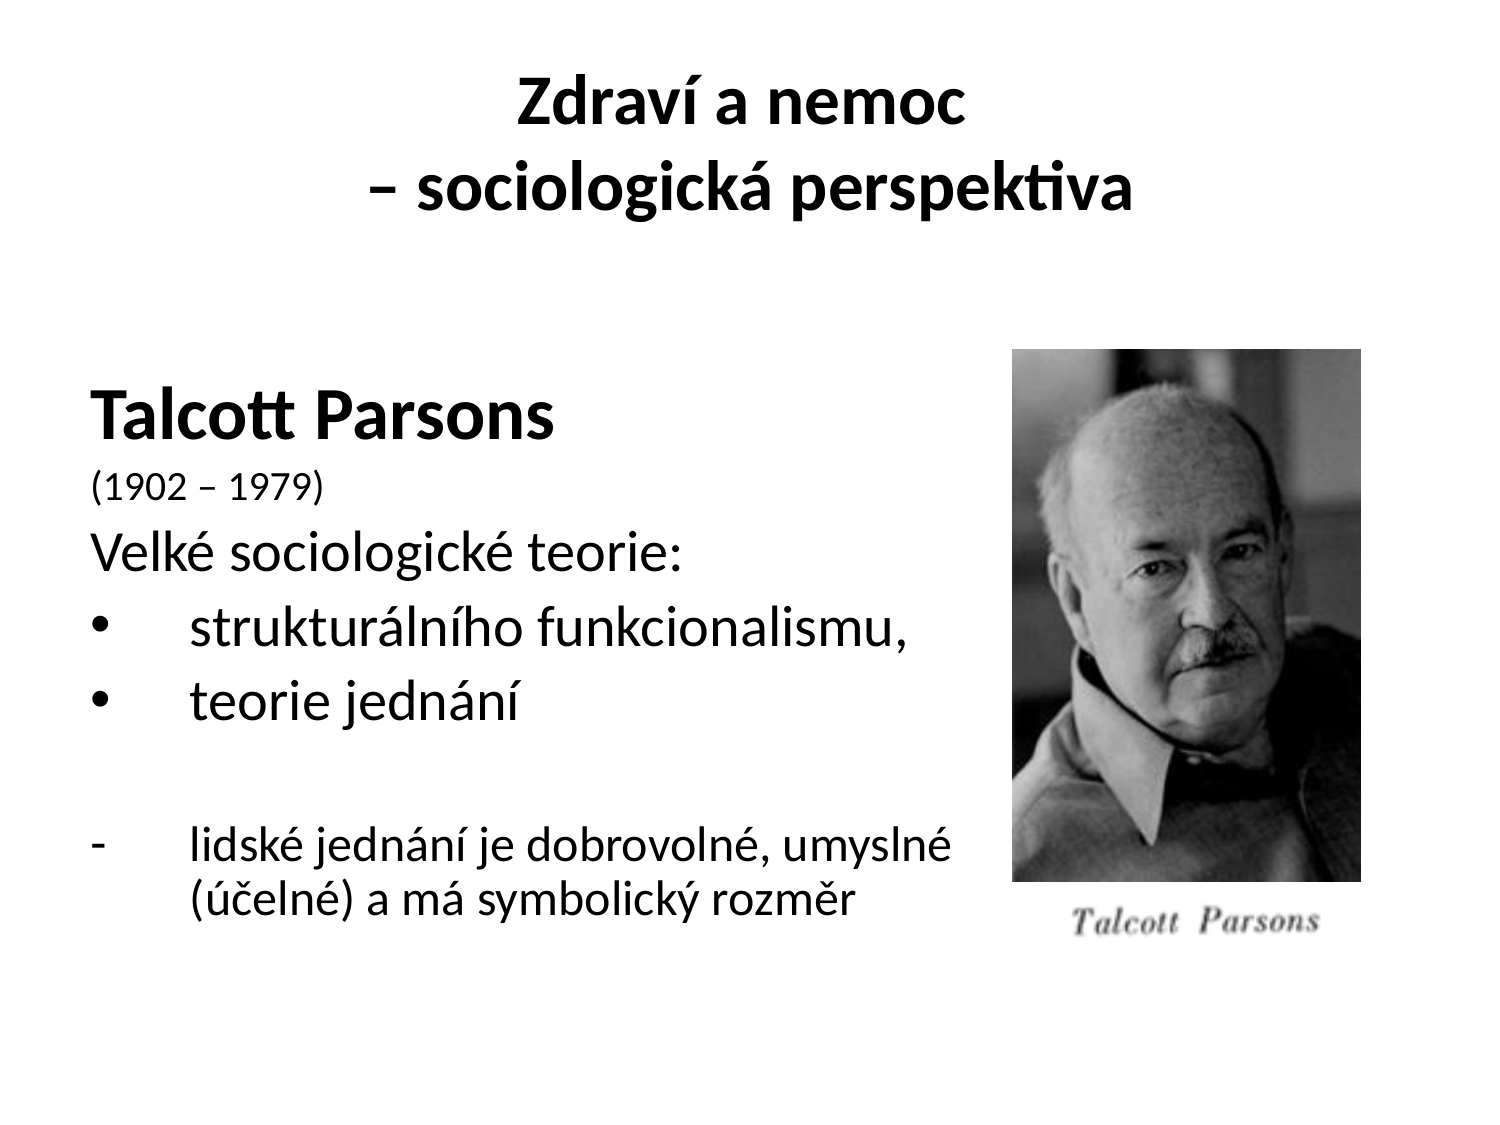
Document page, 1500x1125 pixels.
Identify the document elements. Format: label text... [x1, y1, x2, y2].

picture [1011, 349, 1361, 882]
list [1021, 890, 1360, 965]
list Talcott Parsons (1902 – 1979) Velké sociologické teorie: strukturálního funkcionalismu, teorie jednání lidské jednání je dobrovolné, umyslné (účelné) a má symbolický rozměr [75, 262, 999, 1059]
title Zdraví a nemoc – sociologická perspektiva [75, 45, 1425, 233]
